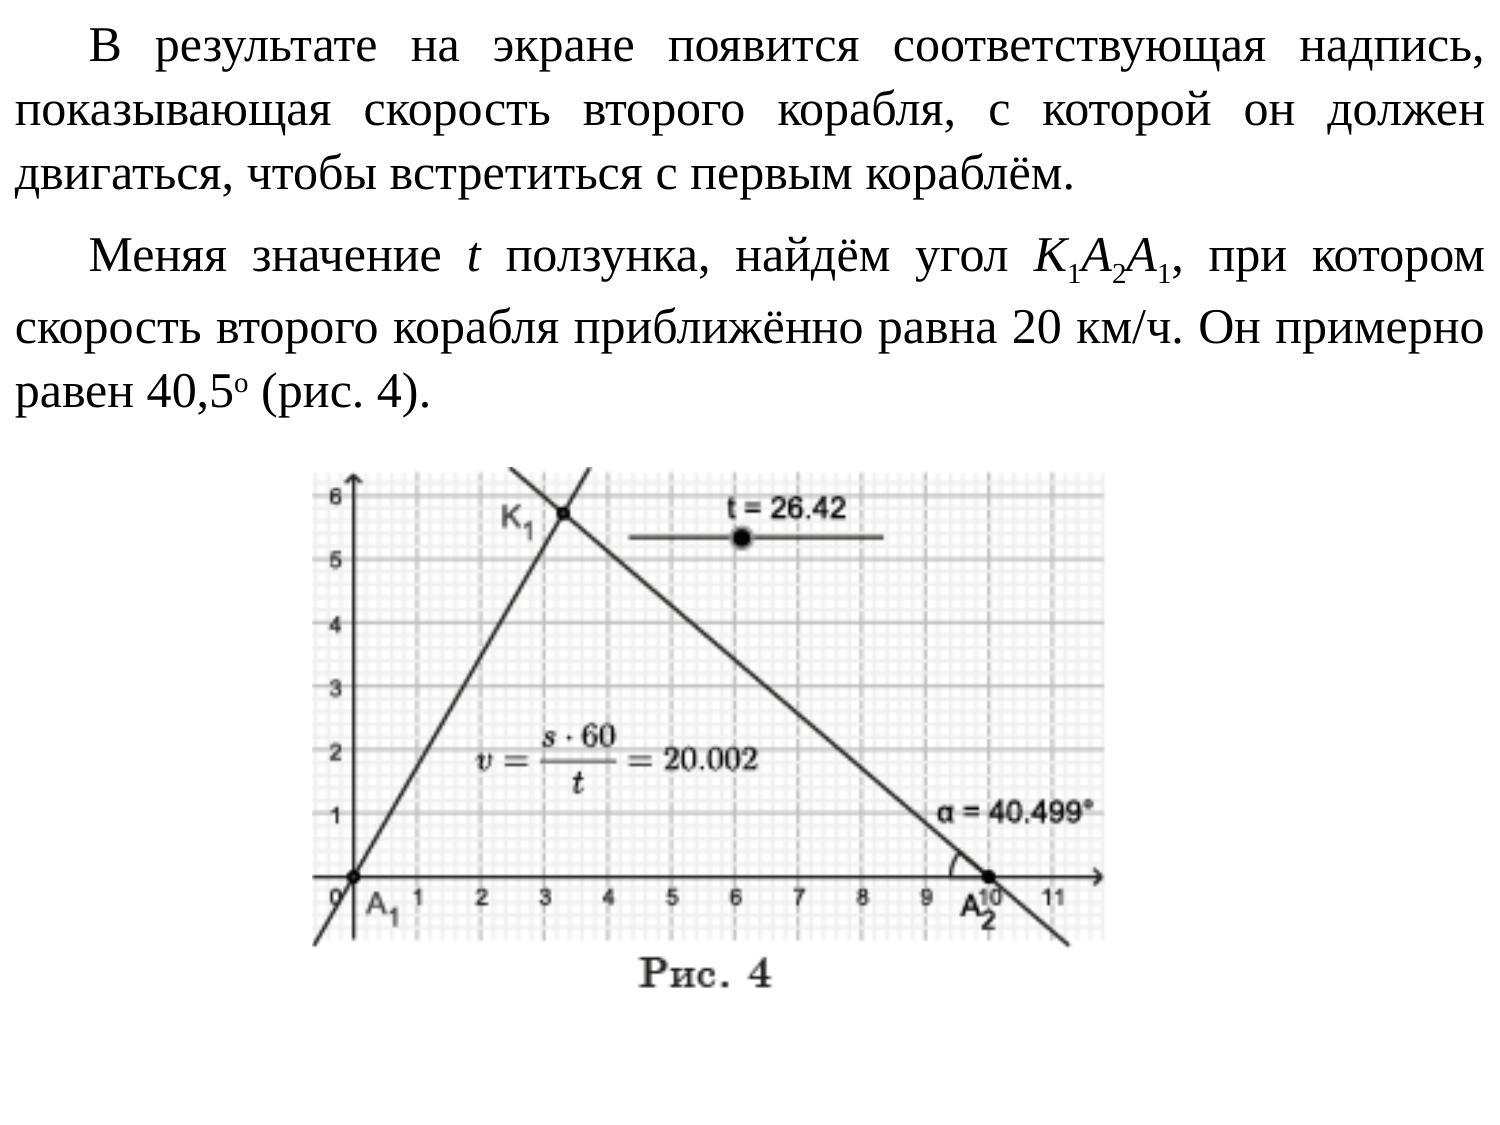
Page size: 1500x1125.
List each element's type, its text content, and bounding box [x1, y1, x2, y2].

text_box В результате на экране появится соответствующая надпись, показывающая скорость второго корабля, с которой он должен двигаться, чтобы встретиться с первым кораблём. Меняя значение t ползунка, найдём угол K1A2A1, при котором скорость второго корабля приближённо равна 20 км/ч. Он примерно равен 40,5о (рис. 4). [0, 0, 1500, 426]
picture [312, 467, 1108, 999]
